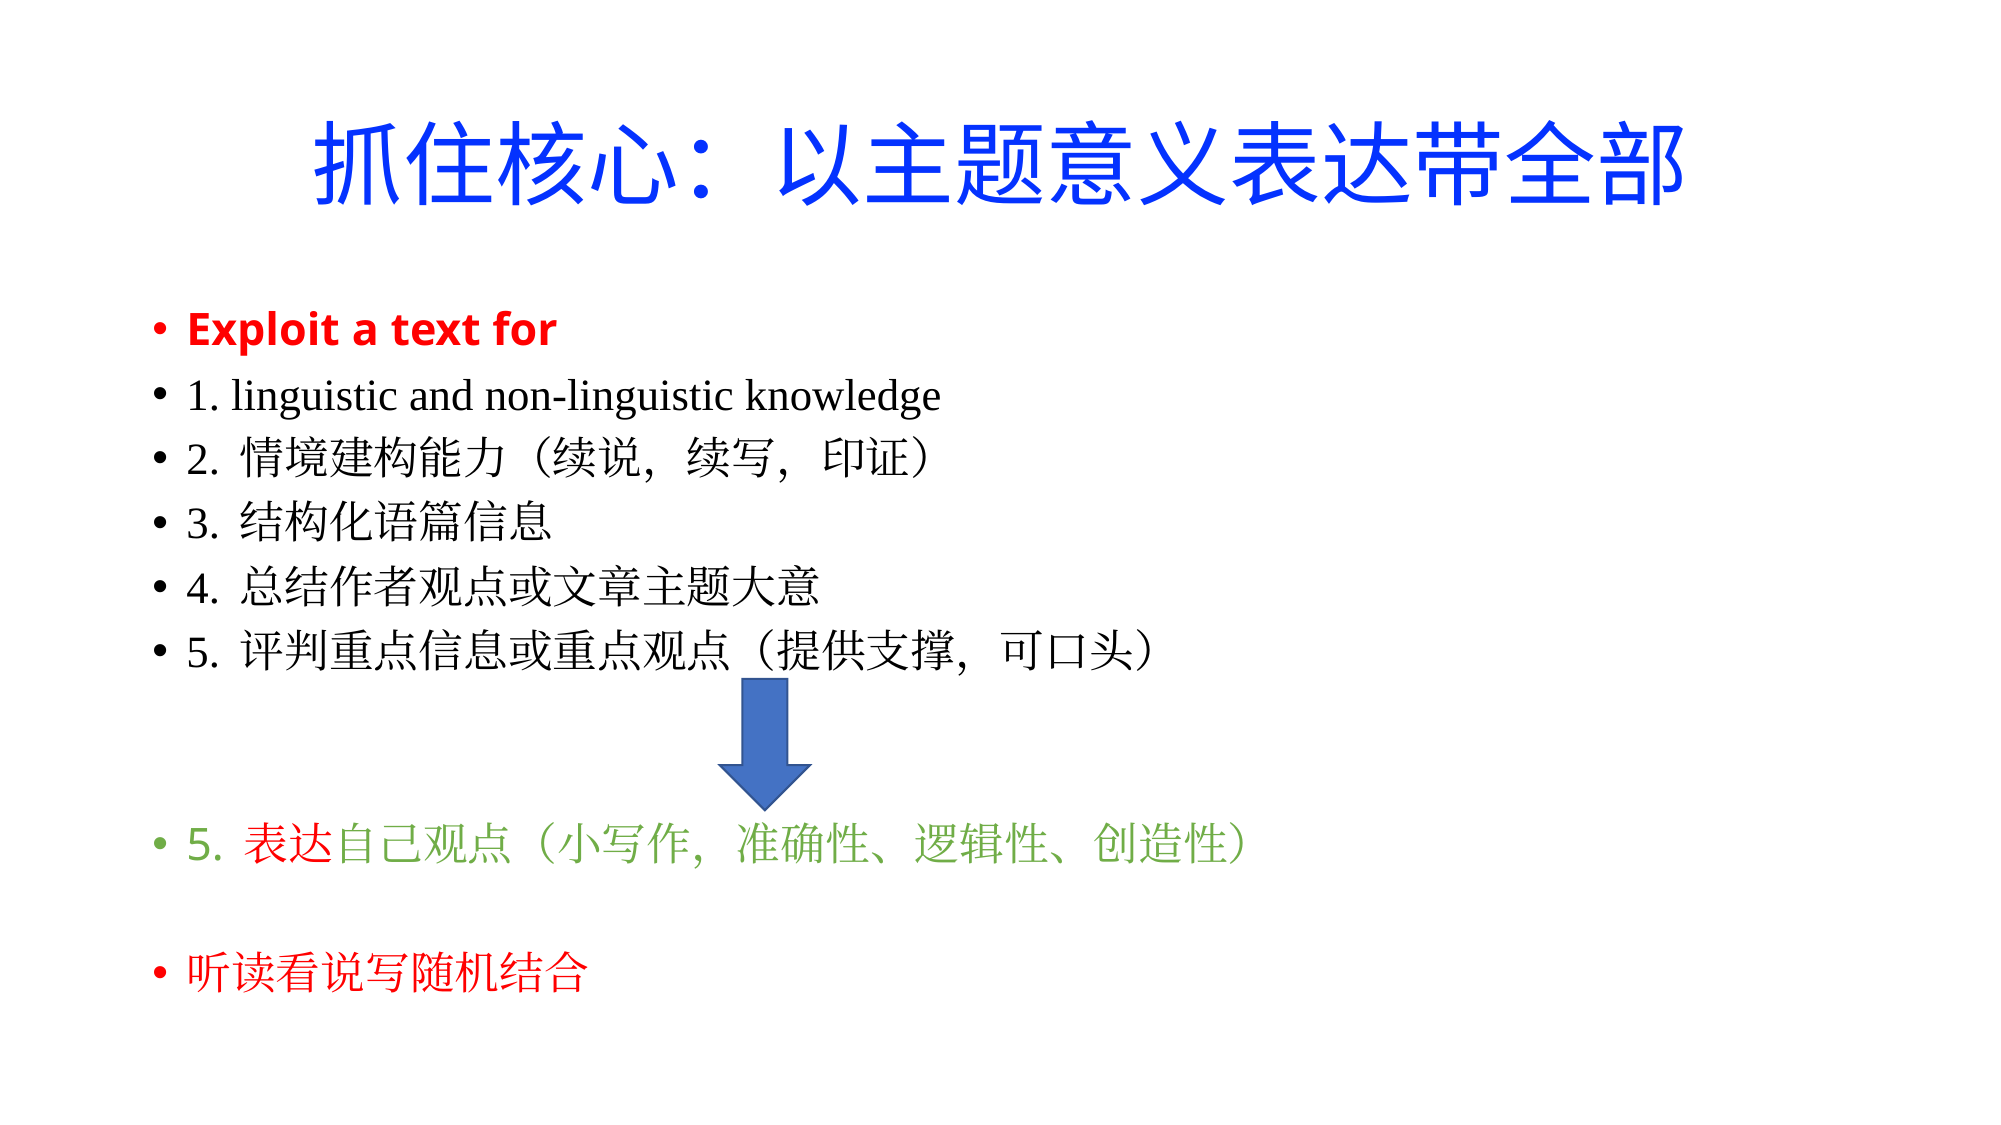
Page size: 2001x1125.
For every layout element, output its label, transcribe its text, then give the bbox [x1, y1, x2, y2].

title 抓住核心：以主题意义表达带全部 [137, 59, 1863, 278]
list Exploit a text for 1. linguistic and non-linguistic knowledge 2. 情境建构能力（续说，续写，印证） 3. 结构化语篇信息 4. 总结作者观点或文章主题大意 5. 评判重点信息或重点观点（提供支撑，可口头） 5. 表达自己观点（小写作，准确性、逻辑性、创造性） 听读看说写随机结合 [137, 299, 1863, 1014]
text_box [717, 677, 813, 812]
